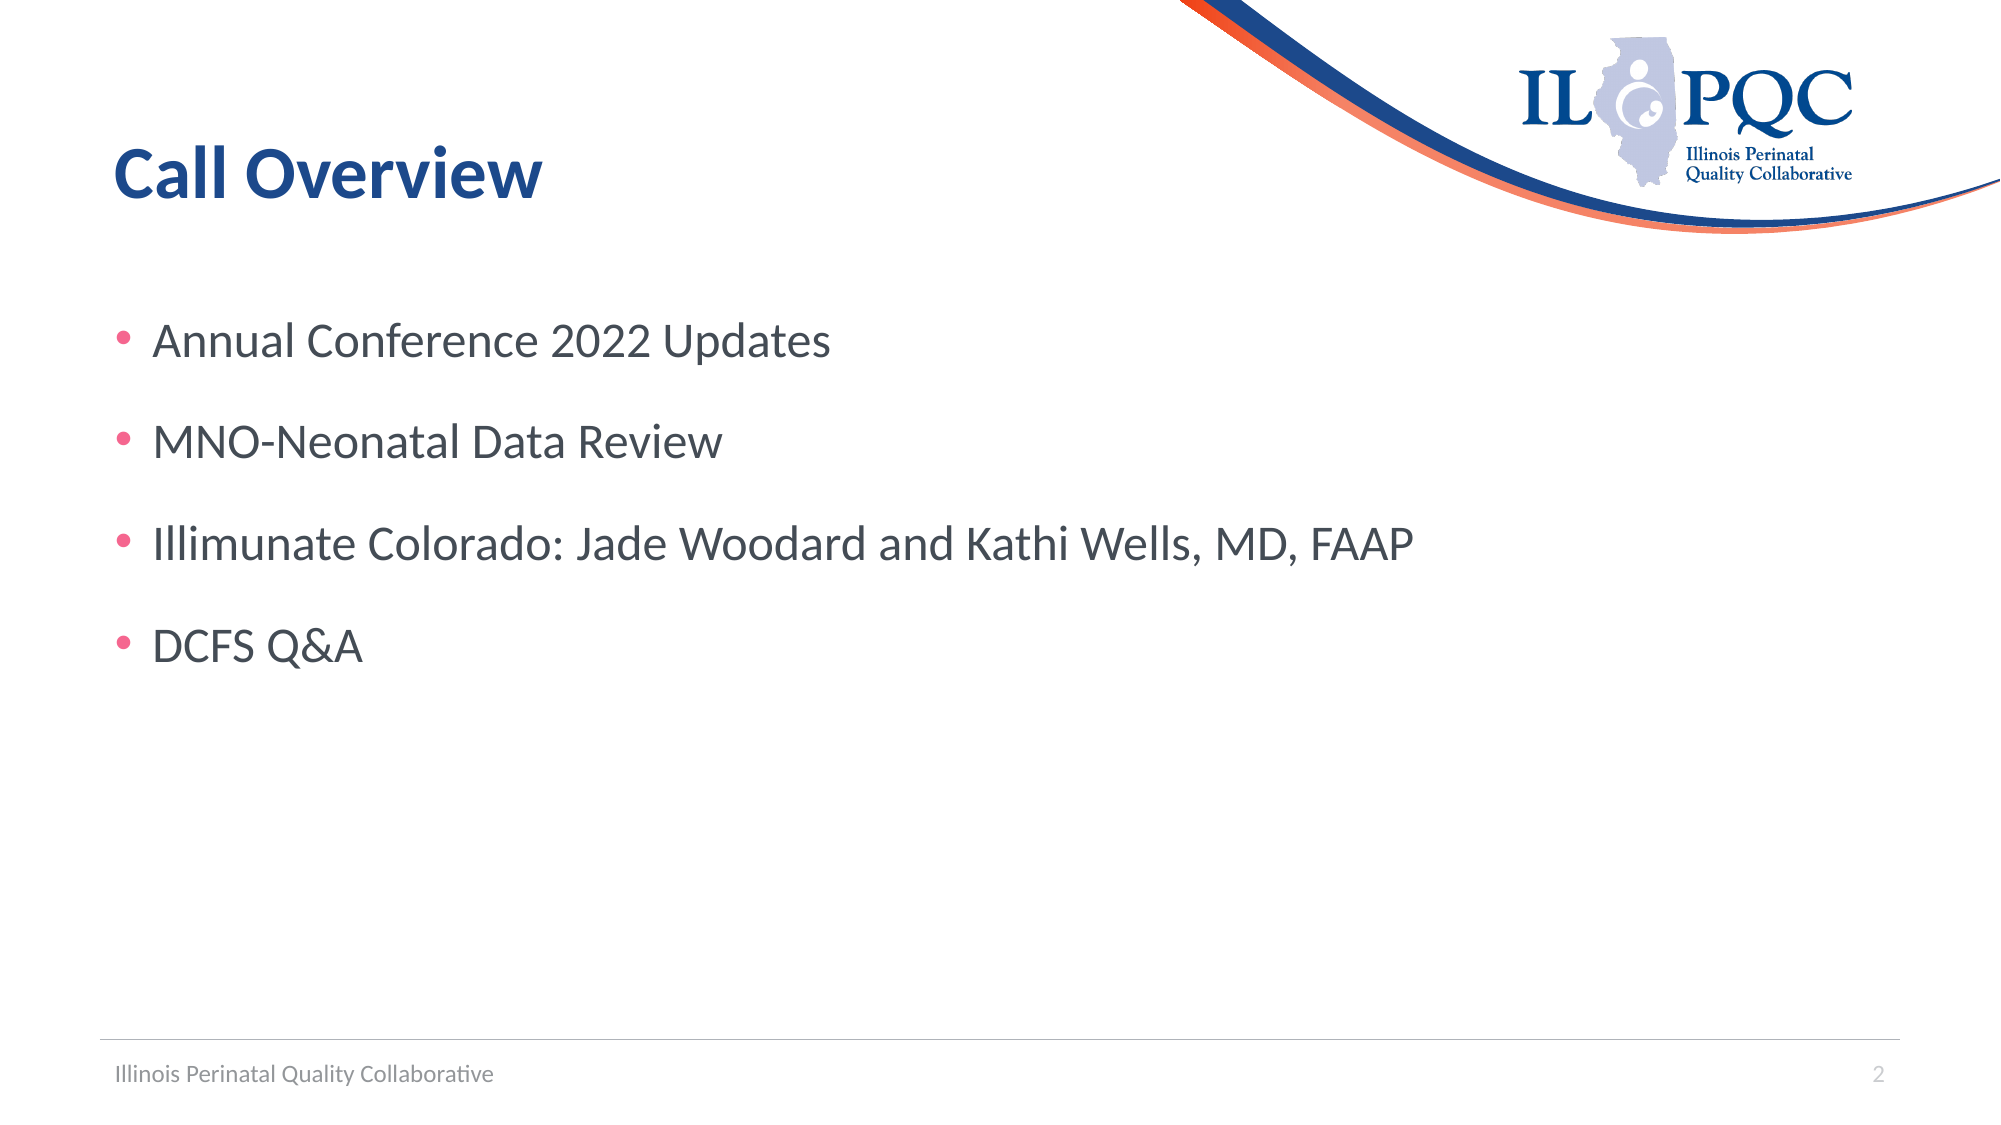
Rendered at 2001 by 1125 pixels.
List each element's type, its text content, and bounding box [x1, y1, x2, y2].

picture [1519, 37, 1852, 59]
footer Illinois Perinatal Quality Collaborative [99, 1042, 775, 1103]
title Call Overview [99, 59, 1900, 278]
slide_number 2 [1449, 1042, 1900, 1103]
list Annual Conference 2022 Updates MNO-Neonatal Data Review Illimunate Colorado: Jade Woodard and Kathi Wells, MD, FAAP DCFS Q&A [99, 299, 1900, 1014]
